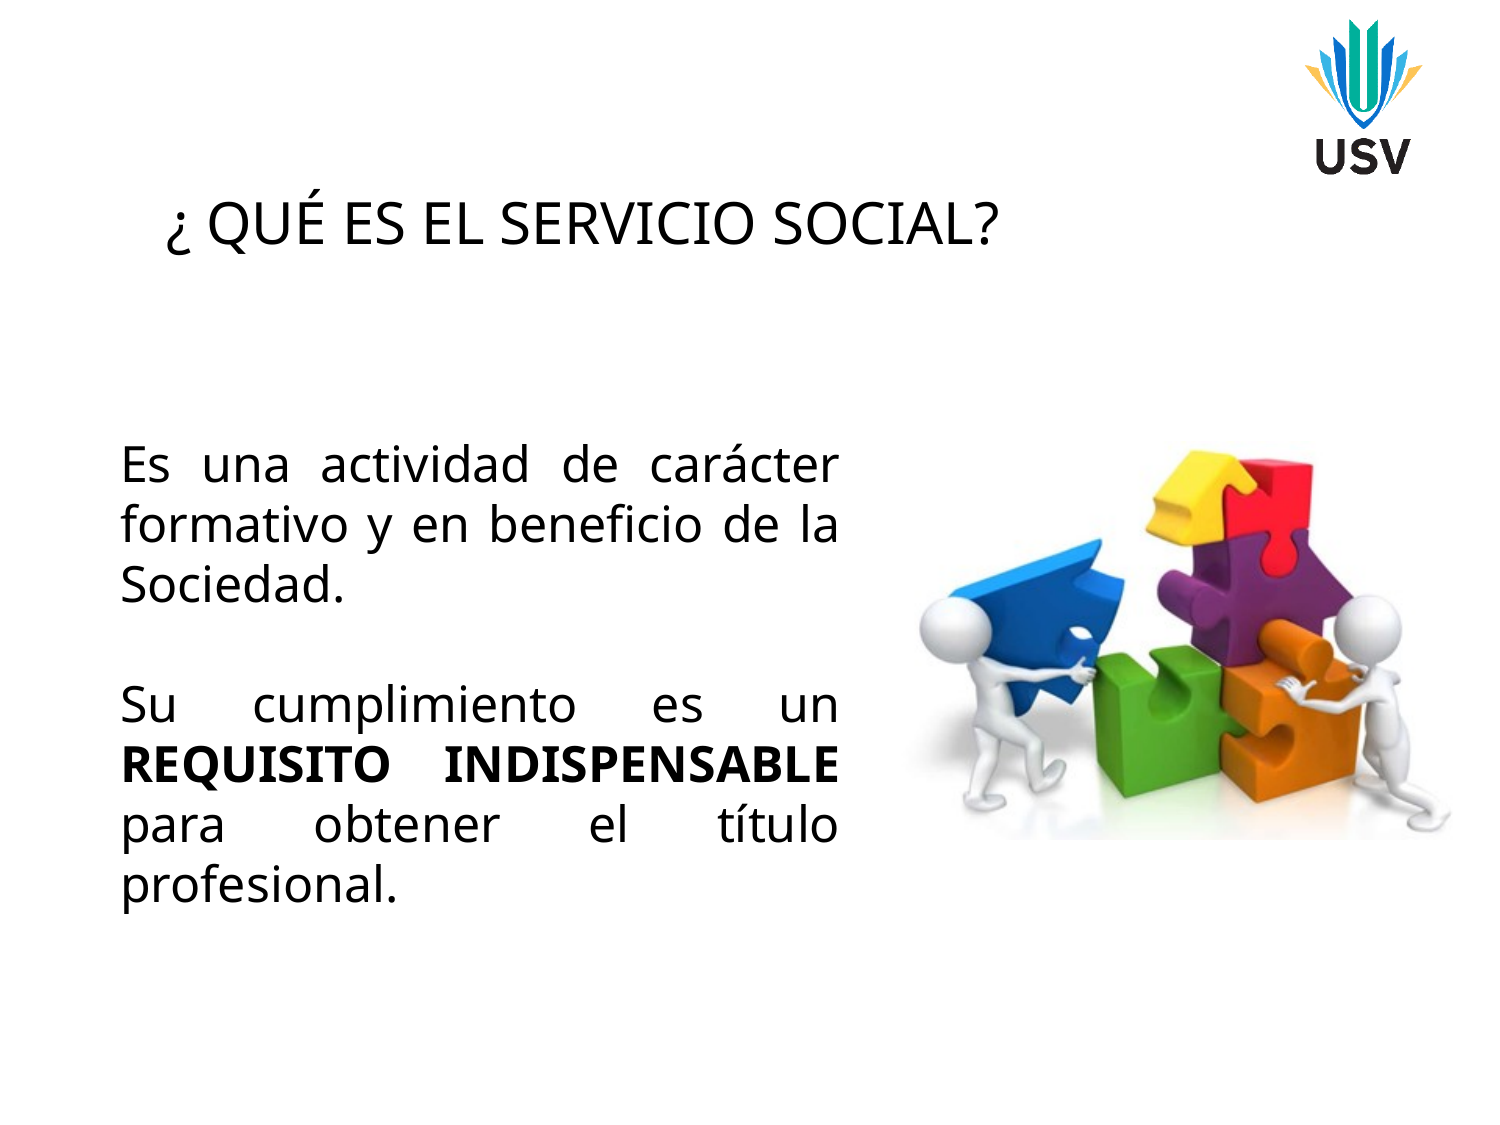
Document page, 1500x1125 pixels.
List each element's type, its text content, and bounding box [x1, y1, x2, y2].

text_box Es una actividad de carácter formativo y en beneficio de la Sociedad. Su cumplimiento es un REQUISITO INDISPENSABLE para obtener el título profesional. [105, 425, 856, 921]
picture [1277, 11, 1449, 183]
text_box ¿ QUÉ ES EL SERVICIO SOCIAL? [37, 179, 1129, 264]
picture [890, 441, 1500, 841]
